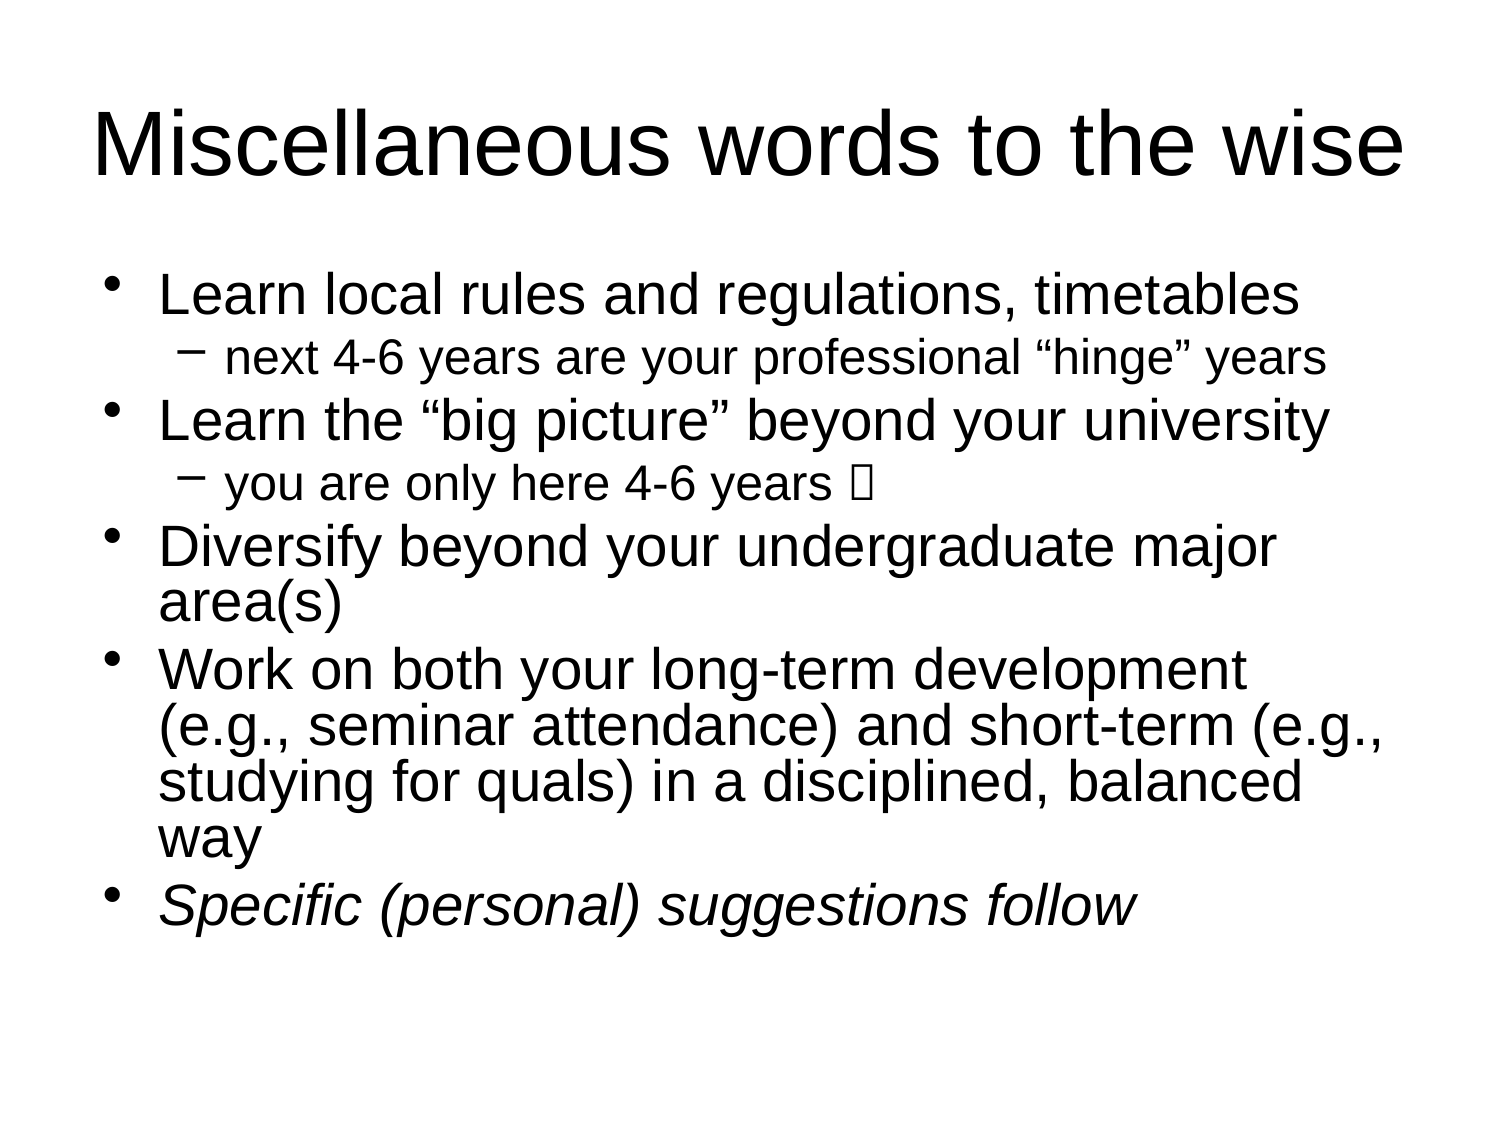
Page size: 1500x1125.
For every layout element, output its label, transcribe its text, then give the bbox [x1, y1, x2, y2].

title Miscellaneous words to the wise [74, 44, 1426, 233]
list Learn local rules and regulations, timetables next 4-6 years are your professional “hinge” years Learn the “big picture” beyond your university you are only here 4-6 years  Diversify beyond your undergraduate major area(s) Work on both your long-term development (e.g., seminar attendance) and short-term (e.g., studying for quals) in a disciplined, balanced way Specific (personal) suggestions follow [87, 262, 1413, 1006]
